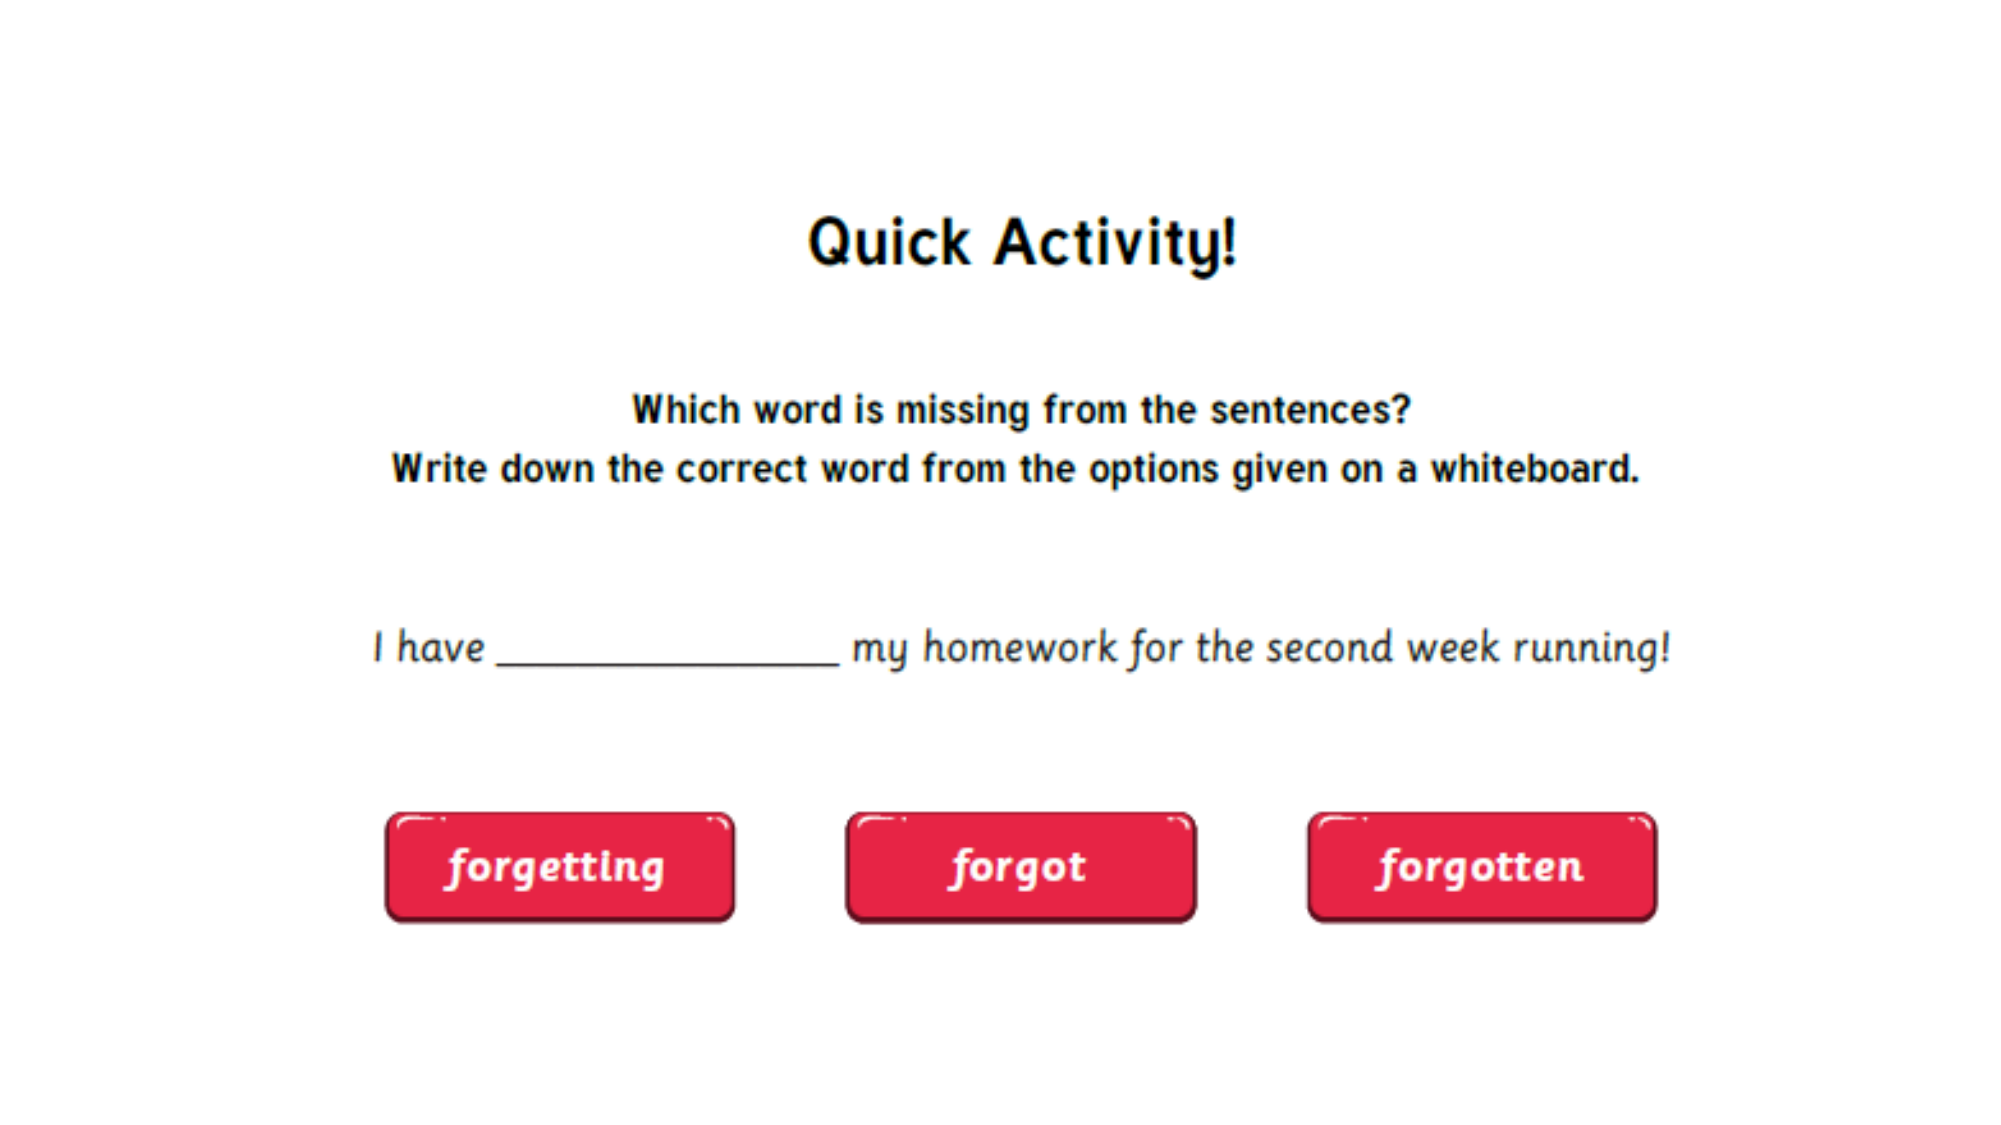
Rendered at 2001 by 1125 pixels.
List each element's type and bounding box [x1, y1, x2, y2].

picture [234, 145, 1764, 979]
